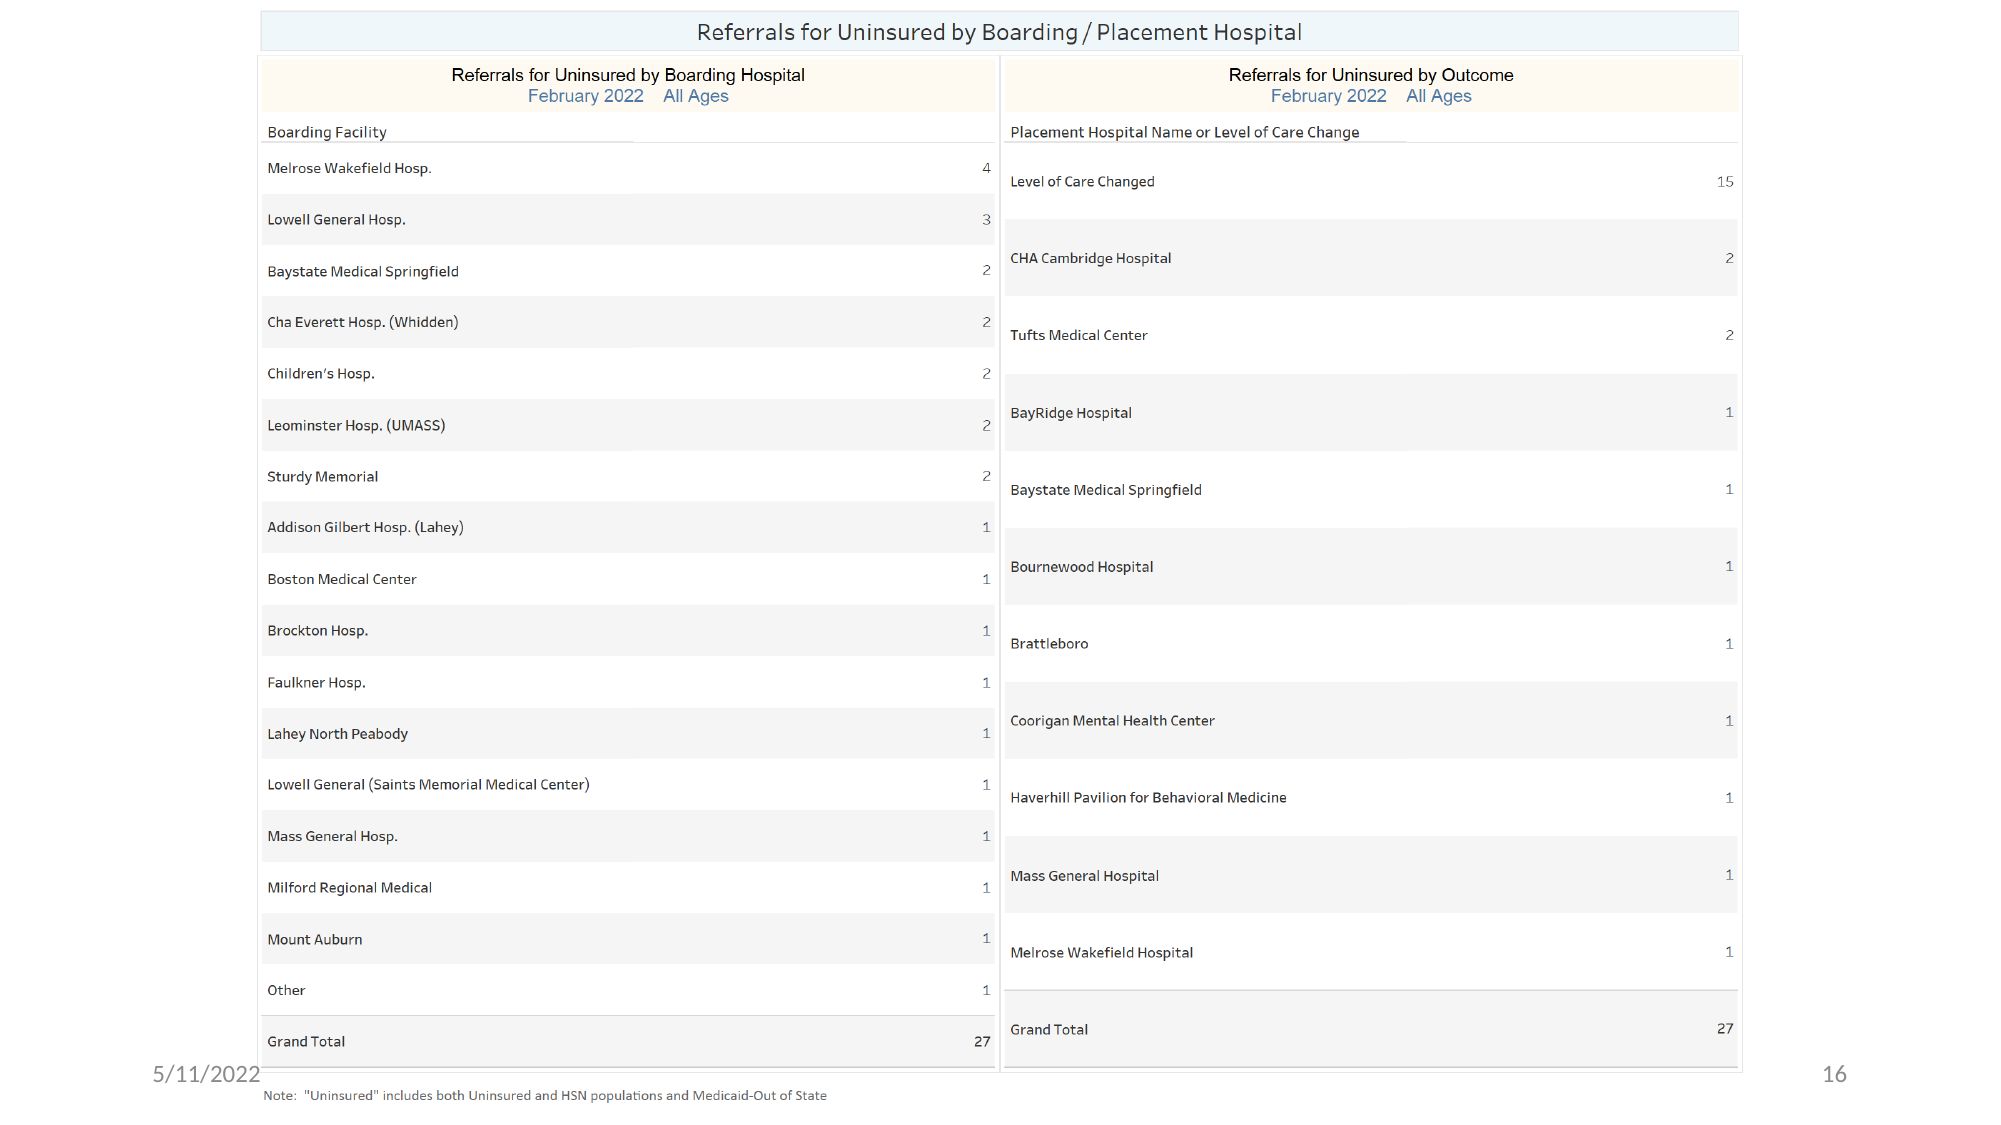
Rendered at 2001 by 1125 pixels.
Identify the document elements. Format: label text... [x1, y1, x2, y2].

picture [249, 0, 1750, 1125]
slide_number 16 [1750, 1042, 1863, 1103]
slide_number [137, 1042, 249, 1103]
